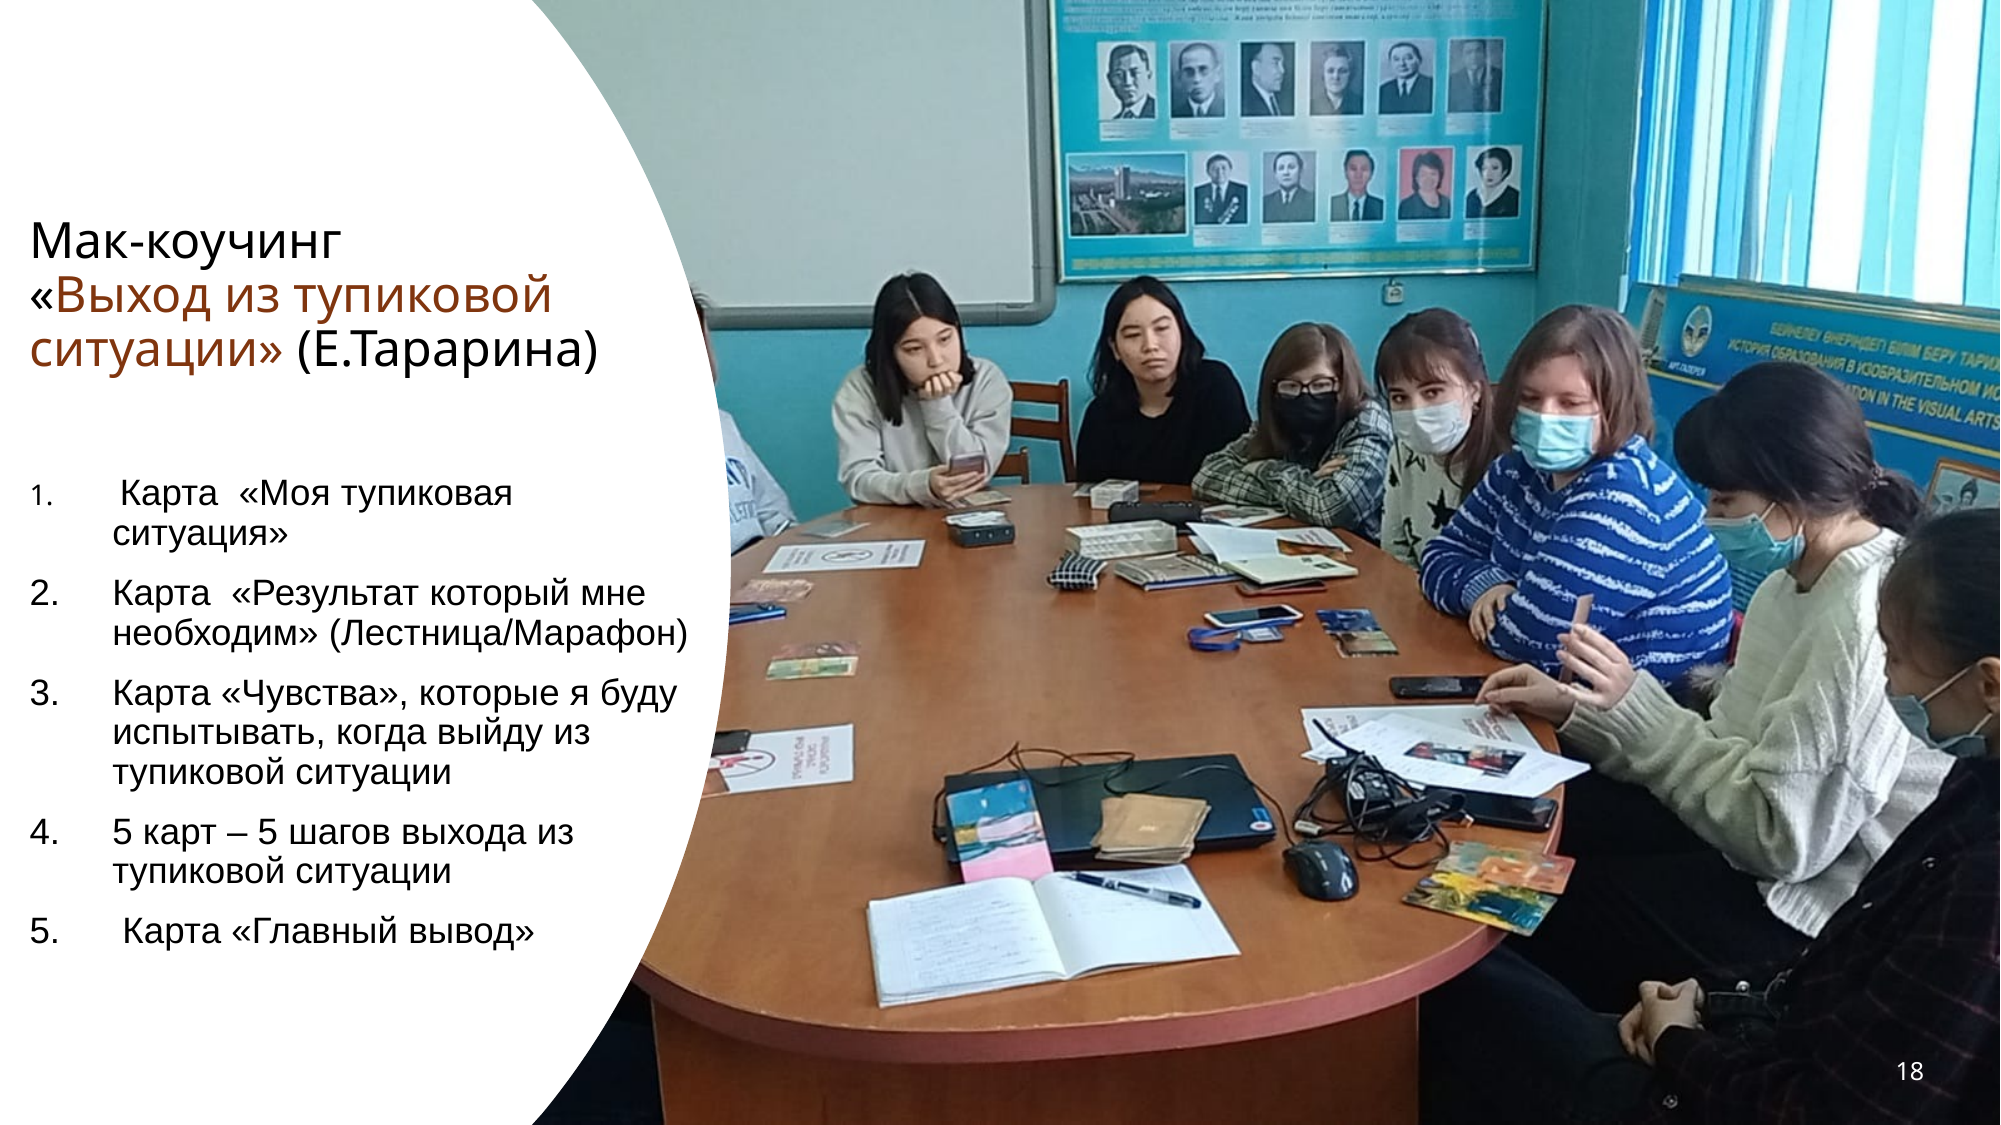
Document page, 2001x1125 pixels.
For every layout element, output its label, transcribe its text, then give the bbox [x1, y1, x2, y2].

picture [531, 0, 2000, 1125]
picture [1720, 335, 1728, 340]
list Карта «Моя тупиковая ситуация» Карта «Результат который мне необходим» (Лестница/Марафон) Карта «Чувства», которые я буду испытывать, когда выйду из тупиковой ситуации 5 карт – 5 шагов выхода из тупиковой ситуации Карта «Главный вывод» [14, 466, 531, 993]
title Мак-коучинг «Выход из тупиковой ситуации» (Е.Тарарина) [14, 200, 531, 386]
picture [1770, 321, 2000, 372]
